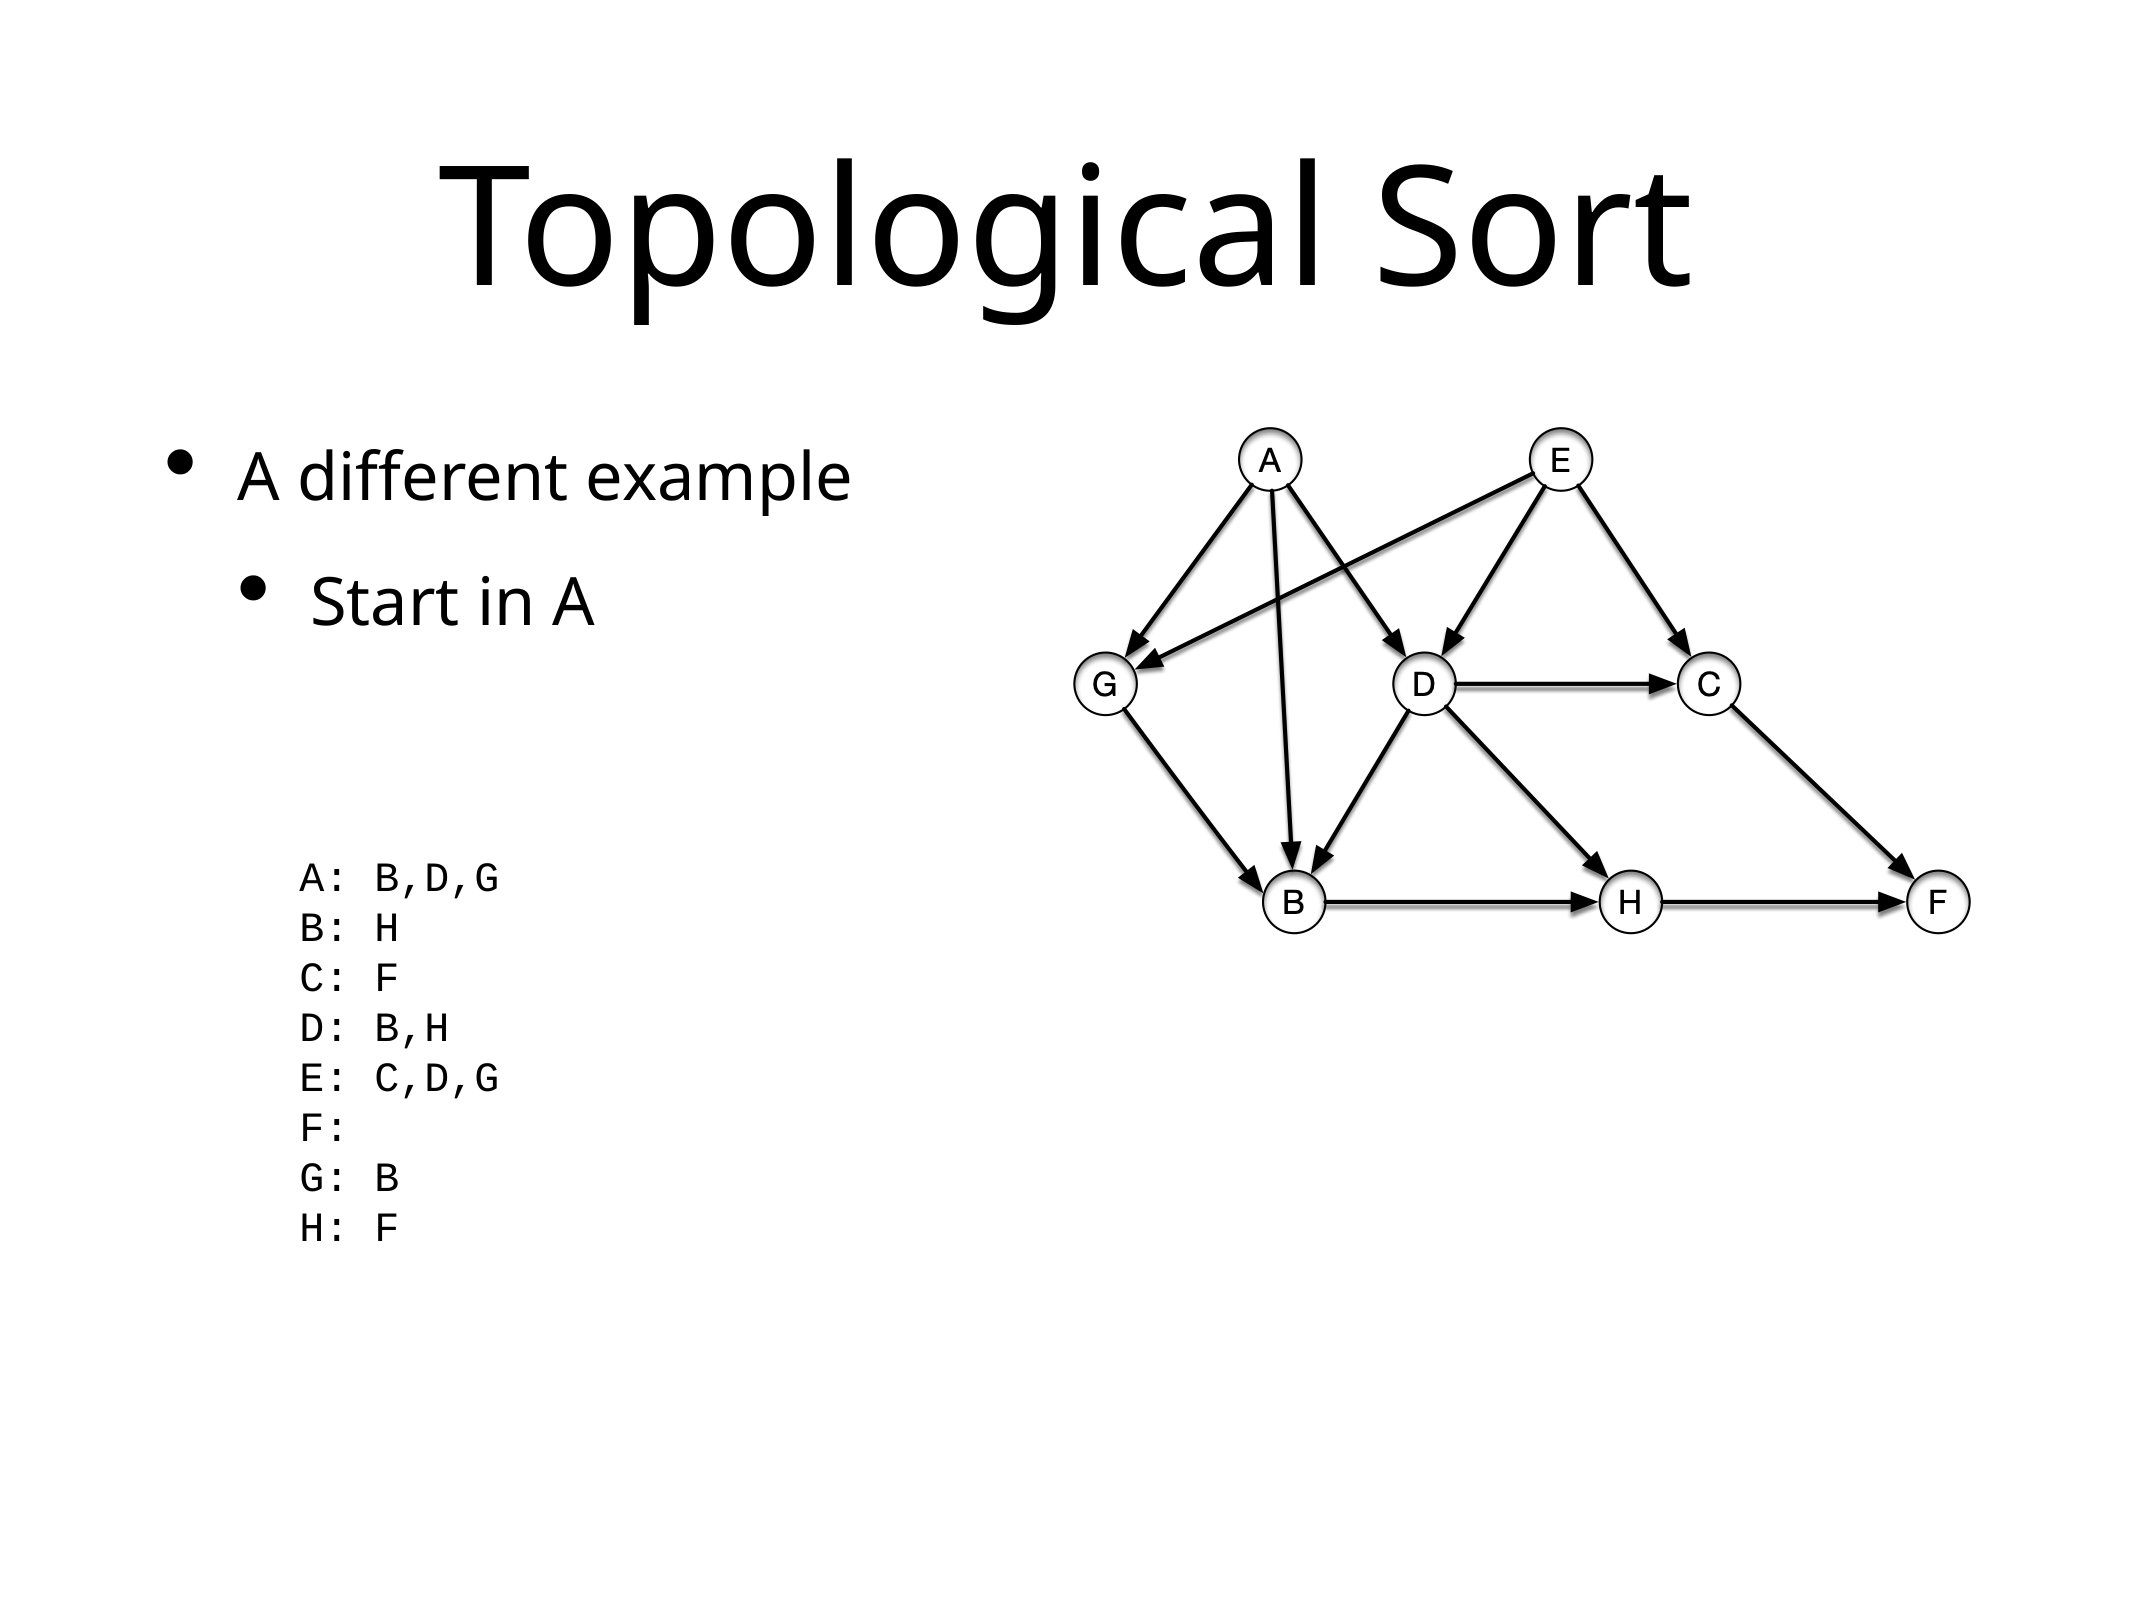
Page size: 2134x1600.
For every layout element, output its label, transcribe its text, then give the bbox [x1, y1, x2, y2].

list A different example Start in A [155, 424, 1068, 1457]
text_box A: B,D,G B: H C: F D: B,H E: C,D,G F: G: B H: F [291, 841, 508, 1259]
title Topological Sort [155, 41, 1978, 397]
picture [1066, 424, 1978, 953]
